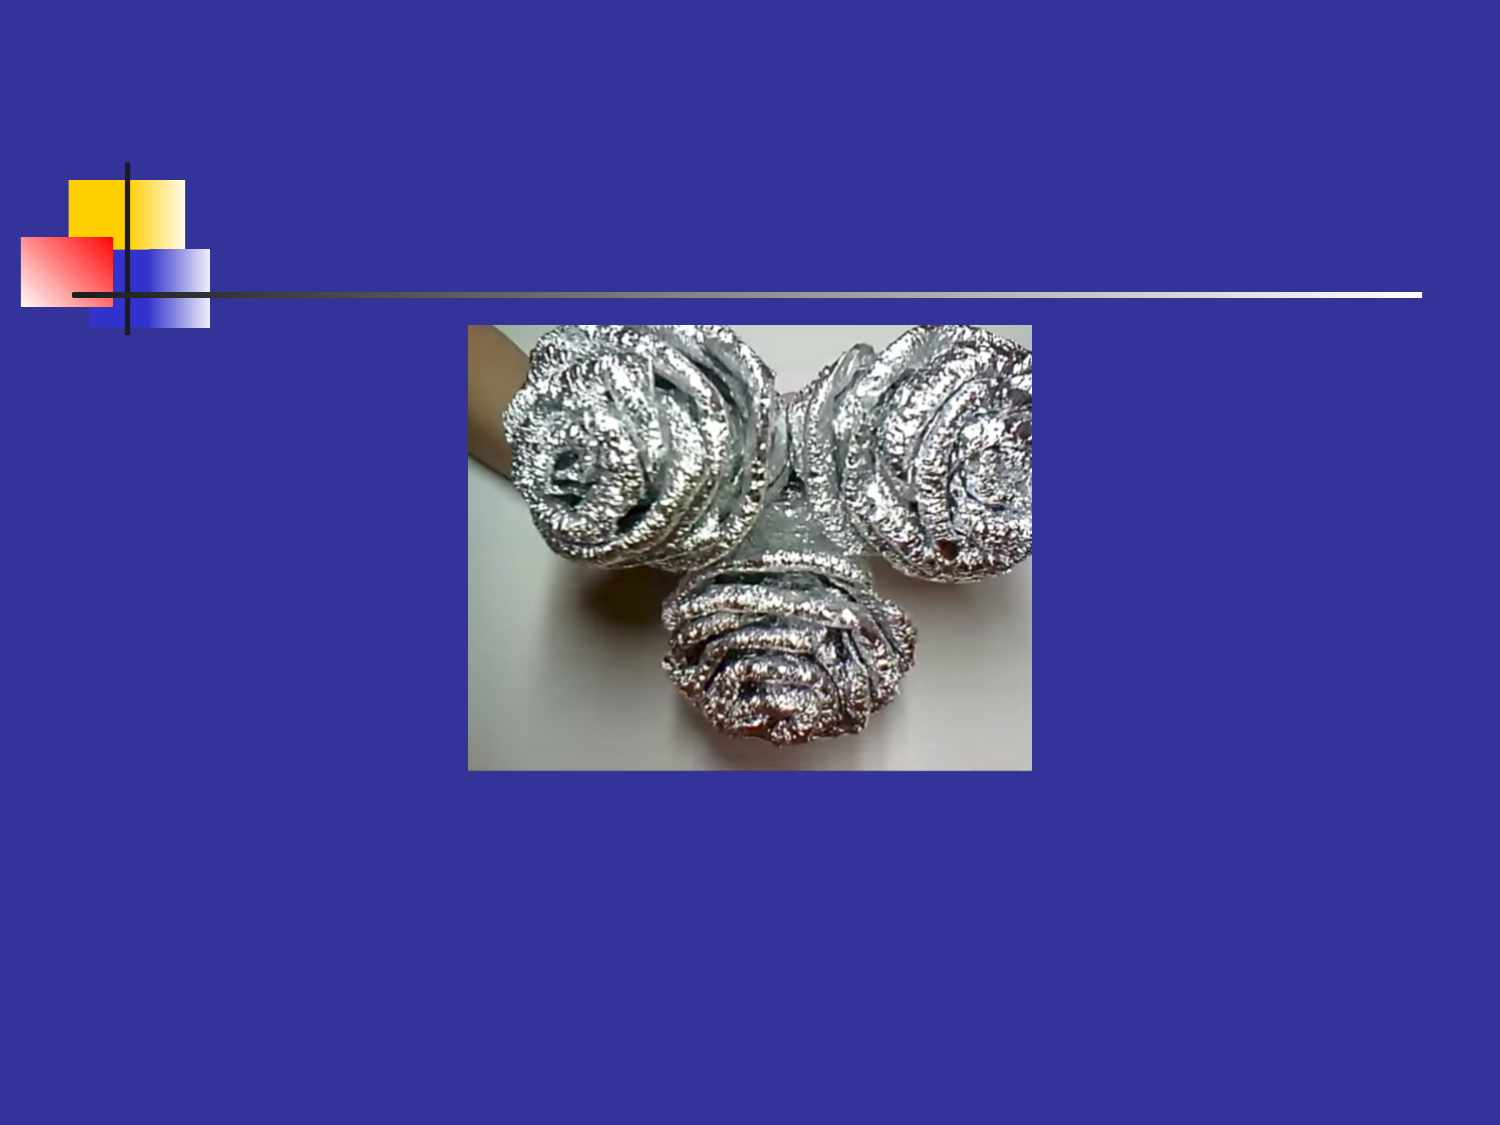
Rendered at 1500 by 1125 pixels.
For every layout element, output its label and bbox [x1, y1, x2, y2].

picture [468, 325, 1032, 801]
